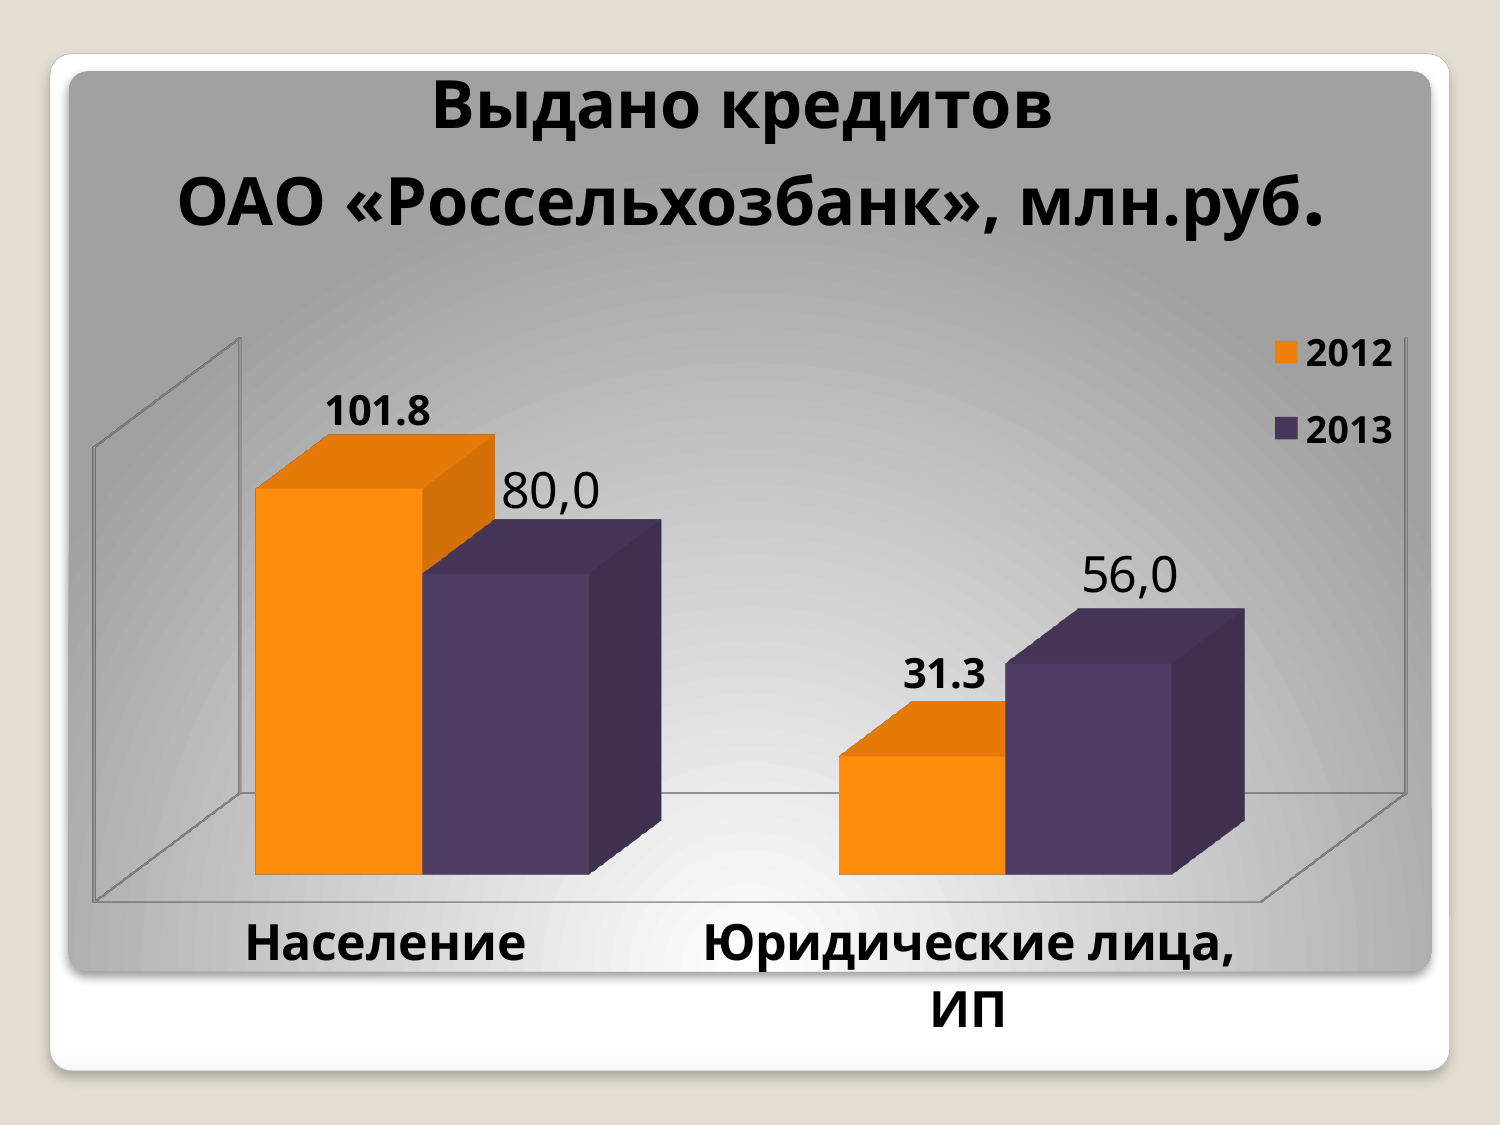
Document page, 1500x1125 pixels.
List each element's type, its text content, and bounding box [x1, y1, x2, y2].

text_box Выдано кредитов ОАО «Россельхозбанк», млн.руб. [161, 54, 1342, 242]
chart [64, 243, 1436, 1059]
